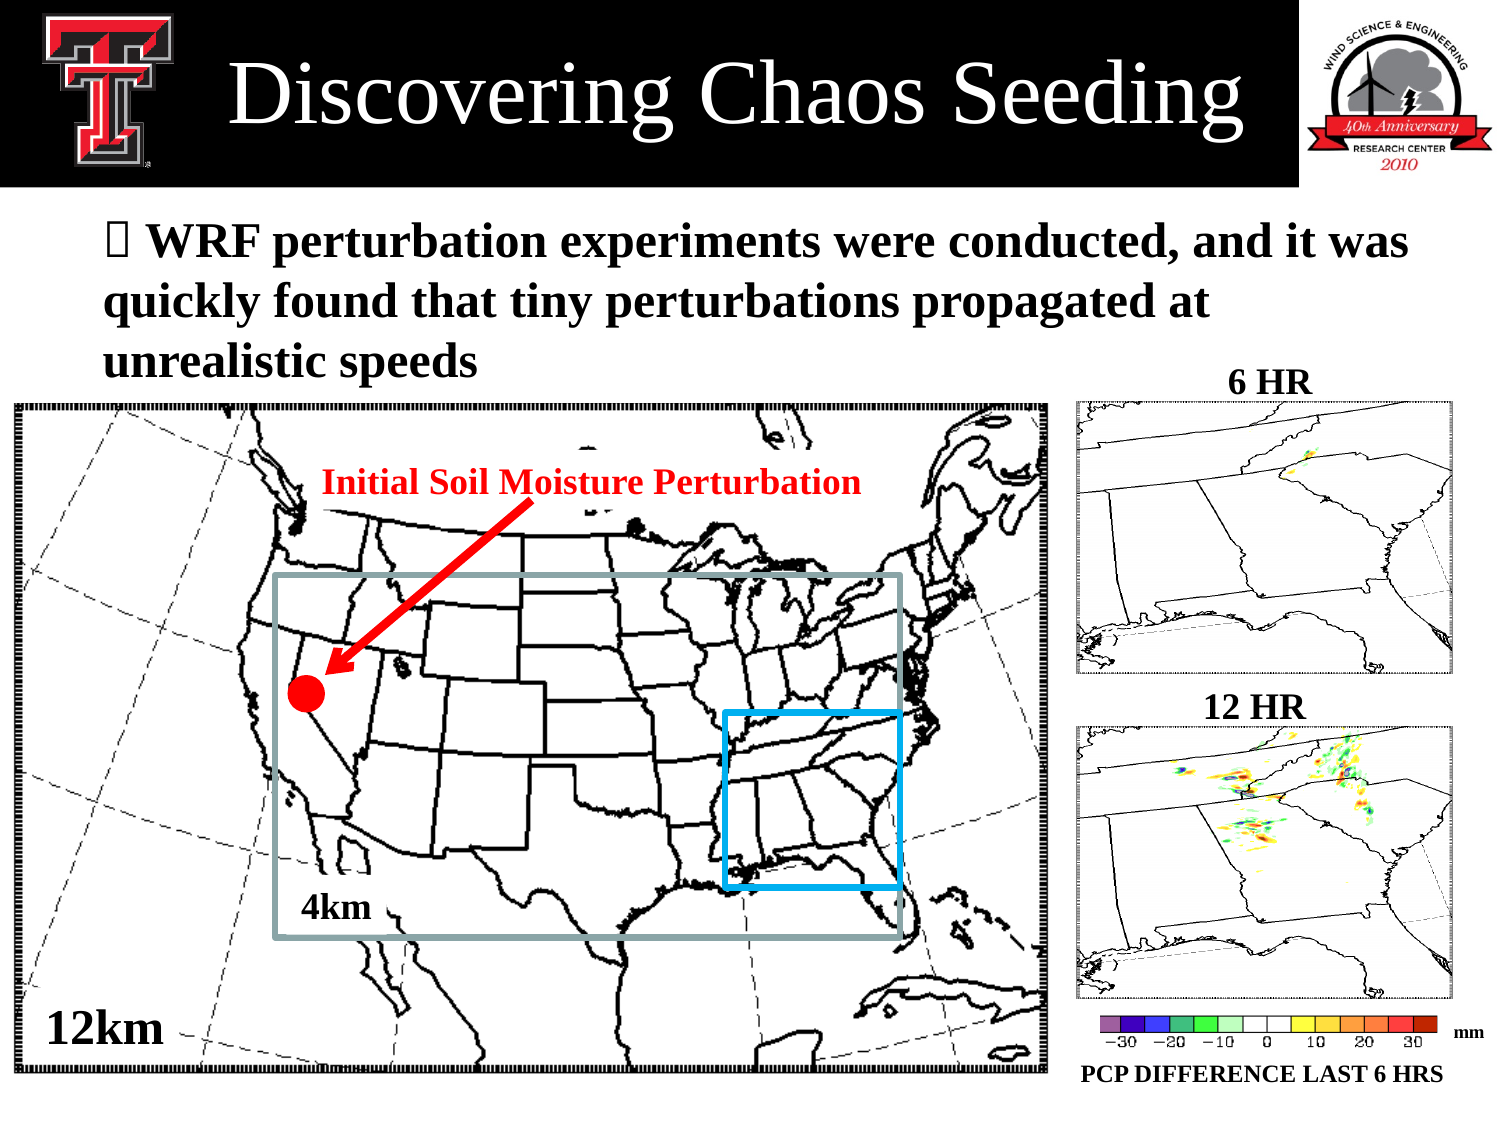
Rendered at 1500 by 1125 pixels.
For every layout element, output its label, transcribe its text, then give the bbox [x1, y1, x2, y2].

picture [1074, 724, 1455, 1001]
text_box PCP DIFFERENCE LAST 6 HRS [1062, 1050, 1463, 1095]
picture [1299, 0, 1500, 189]
list  WRF perturbation experiments were conducted, and it was quickly found that tiny perturbations propagated at unrealistic speeds [87, 199, 1463, 1101]
text_box mm [1438, 1012, 1500, 1050]
picture [1099, 1012, 1438, 1052]
picture [1074, 399, 1455, 676]
title Discovering Chaos Seeding [187, 24, 1288, 199]
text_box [324, 499, 532, 676]
picture [24, 0, 197, 187]
picture [6, 402, 1057, 1076]
